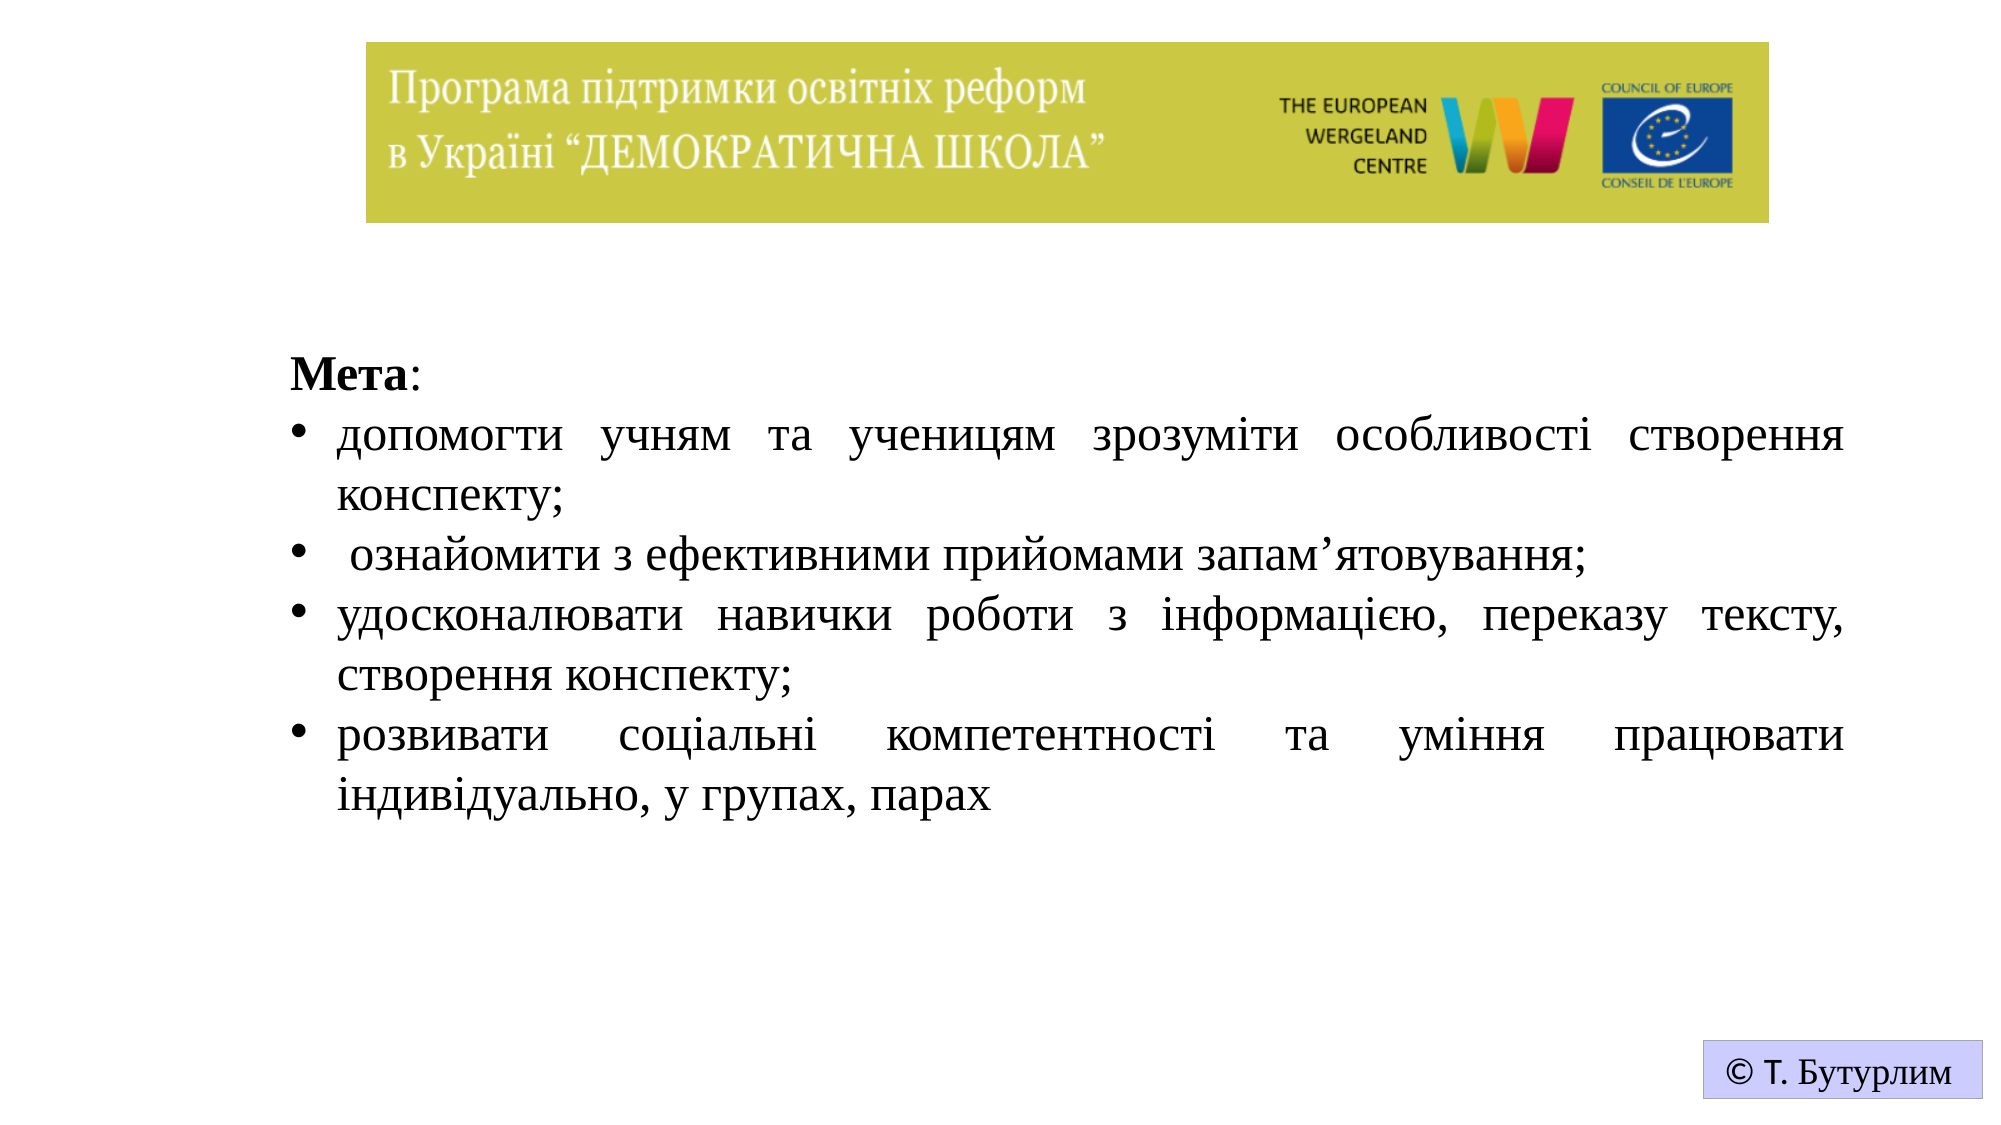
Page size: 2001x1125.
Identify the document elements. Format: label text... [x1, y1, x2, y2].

text_box Мета: допомогти учням та ученицям зрозуміти особливості створення конспекту; ознайомити з ефективними прийомами запам’ятовування; удосконалювати навички роботи з інформацією, переказу тексту, створення конспекту; розвивати соціальні компетентності та уміння працювати індивідуально, у групах, парах [275, 333, 1861, 829]
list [366, 42, 1769, 223]
text_box © Т. Бутурлим [1703, 1040, 1983, 1099]
